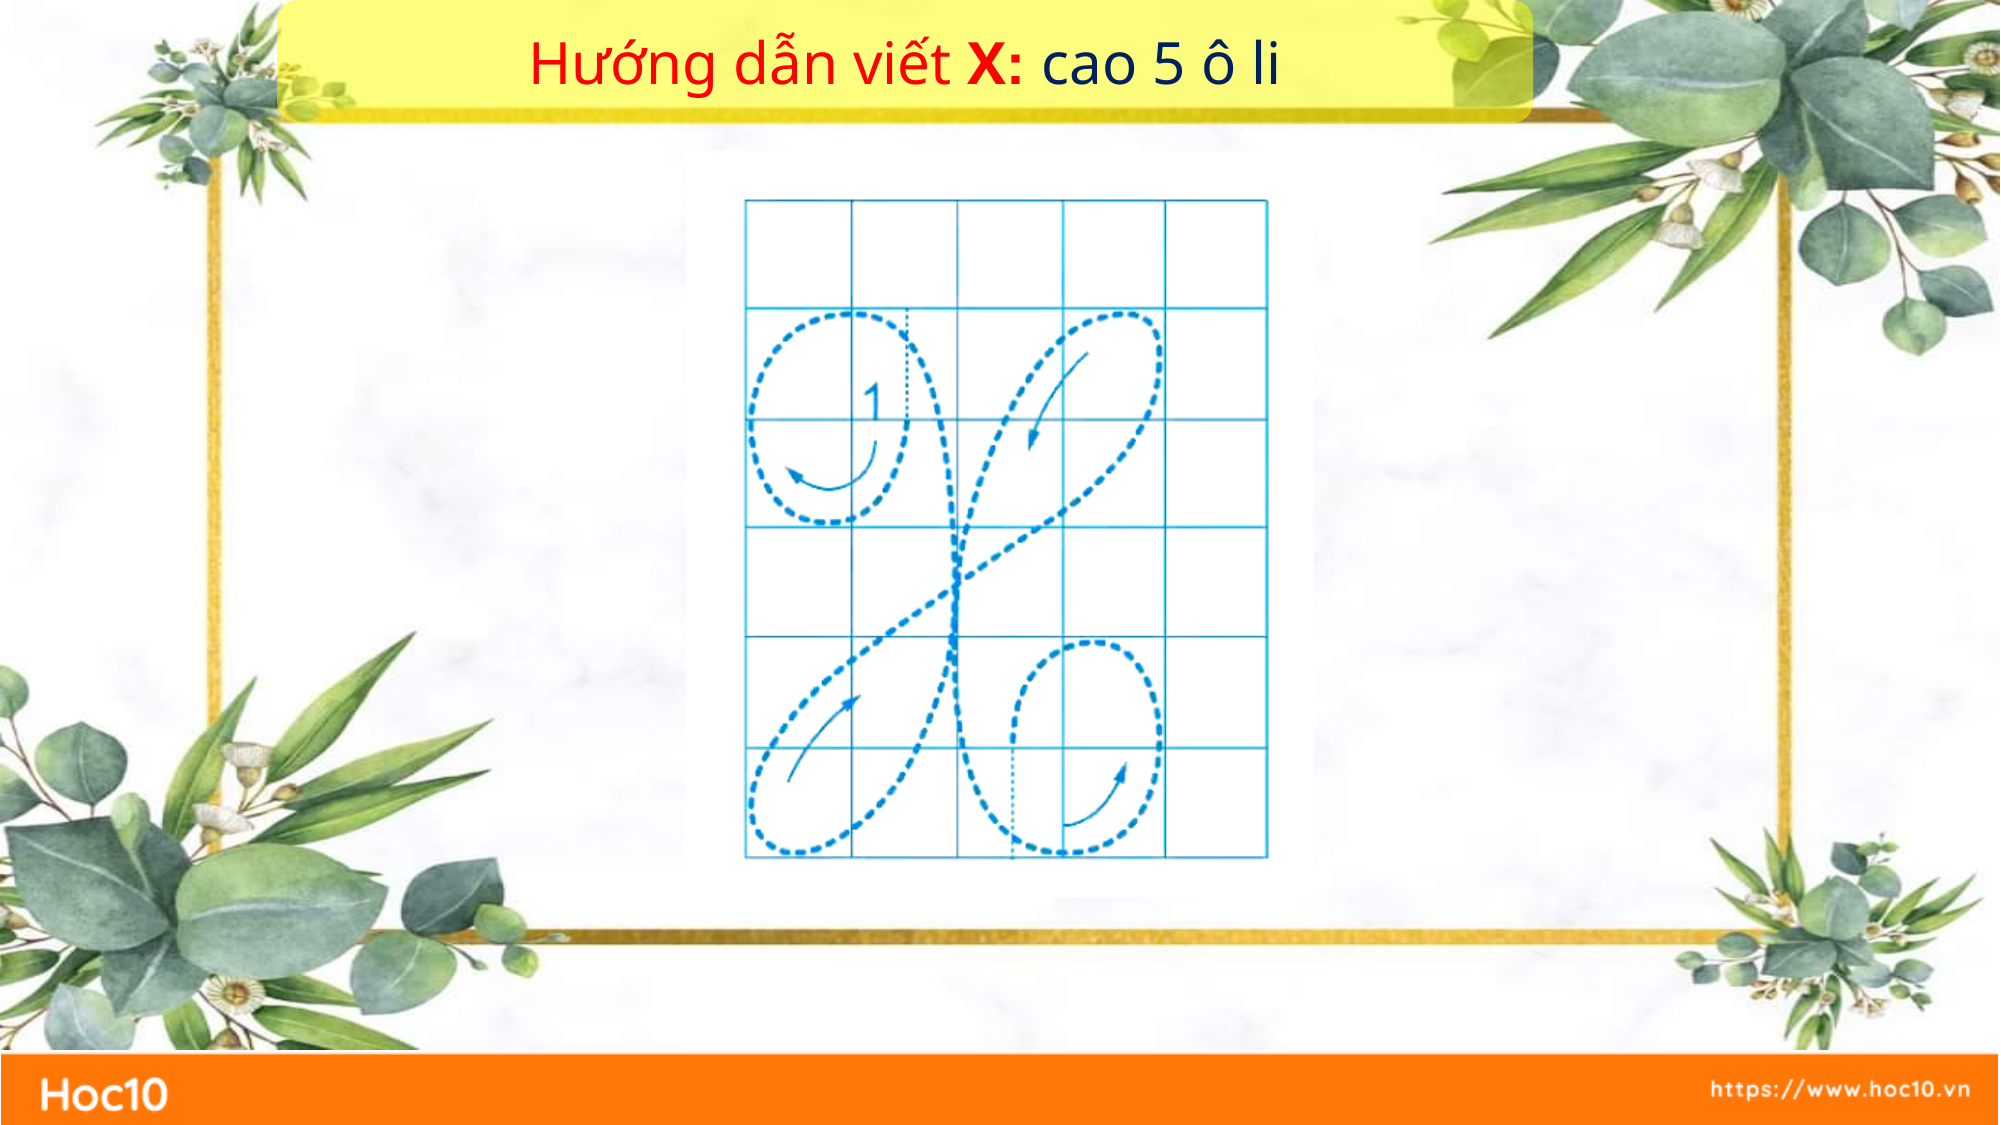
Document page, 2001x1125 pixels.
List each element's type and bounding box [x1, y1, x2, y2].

text_box [685, 150, 1315, 900]
picture [0, 0, 2000, 1125]
